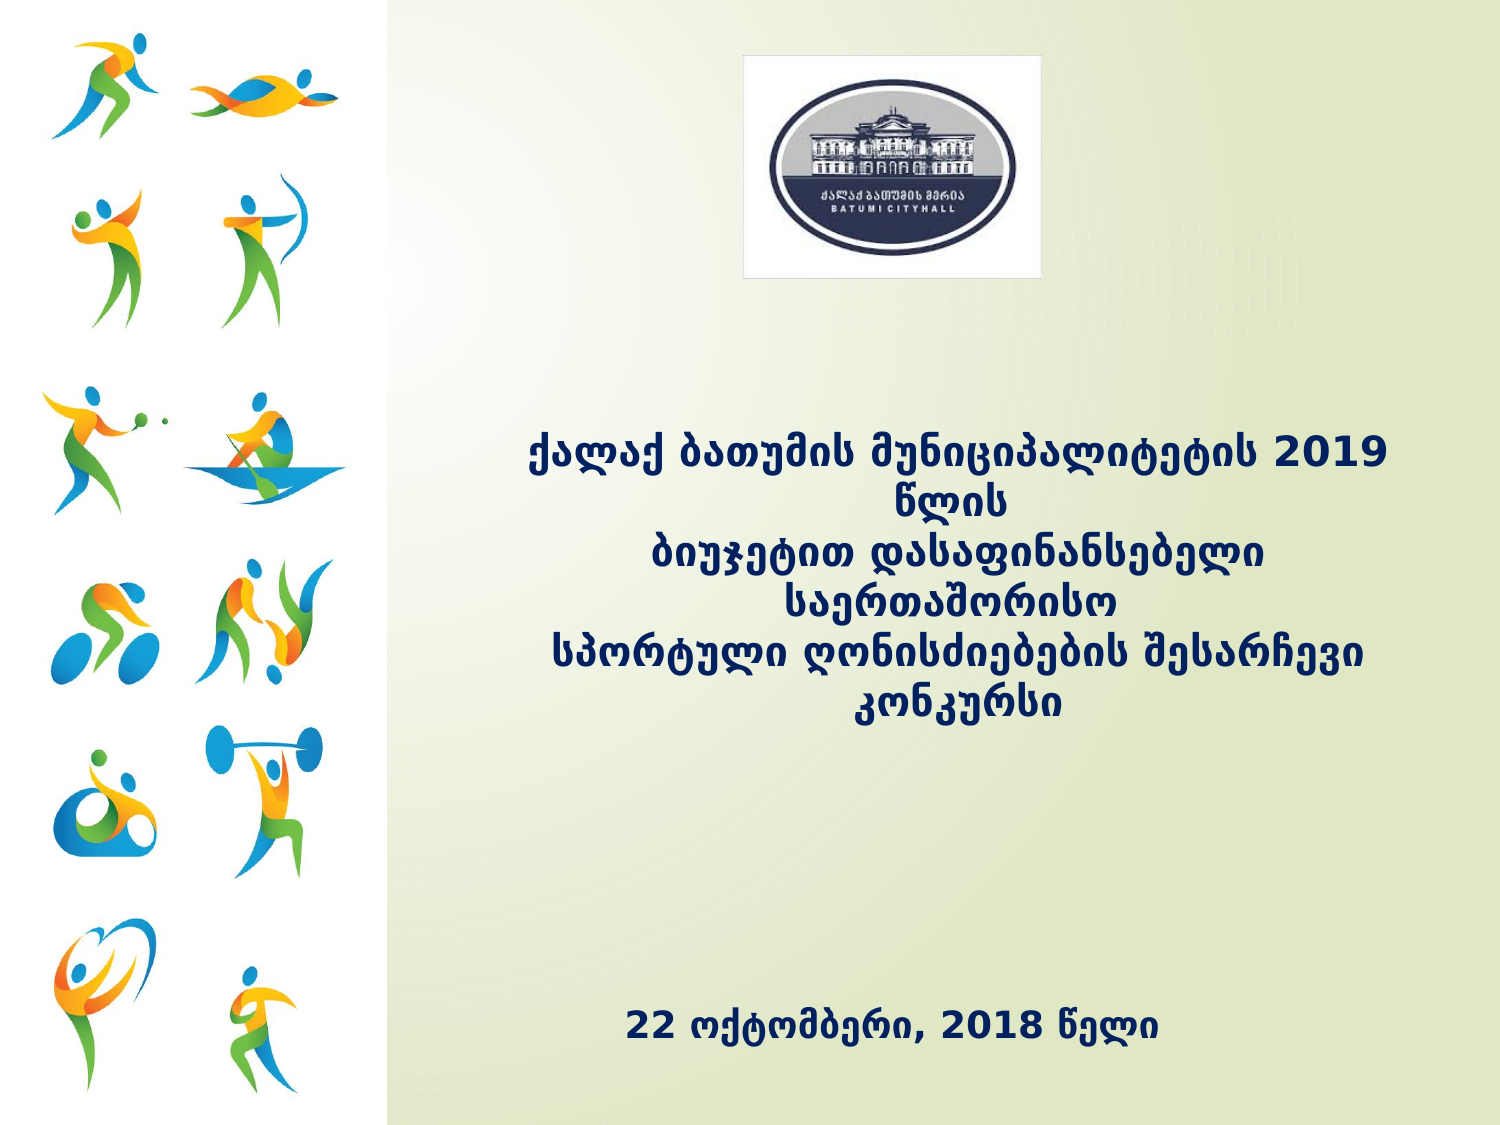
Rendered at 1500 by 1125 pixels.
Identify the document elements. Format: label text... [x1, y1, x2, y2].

picture [0, 0, 387, 1125]
text_box ქალაქ ბათუმის მუნიციპალიტეტის 2019 წლის ბიუჯეტით დასაფინანსებელი საერთაშორისო სპორტული ღონისძიებების შესარჩევი კონკურსი [497, 417, 1419, 733]
text_box 22 ოქტომბერი, 2018 წელი [432, 994, 1353, 1054]
picture [743, 55, 1042, 280]
